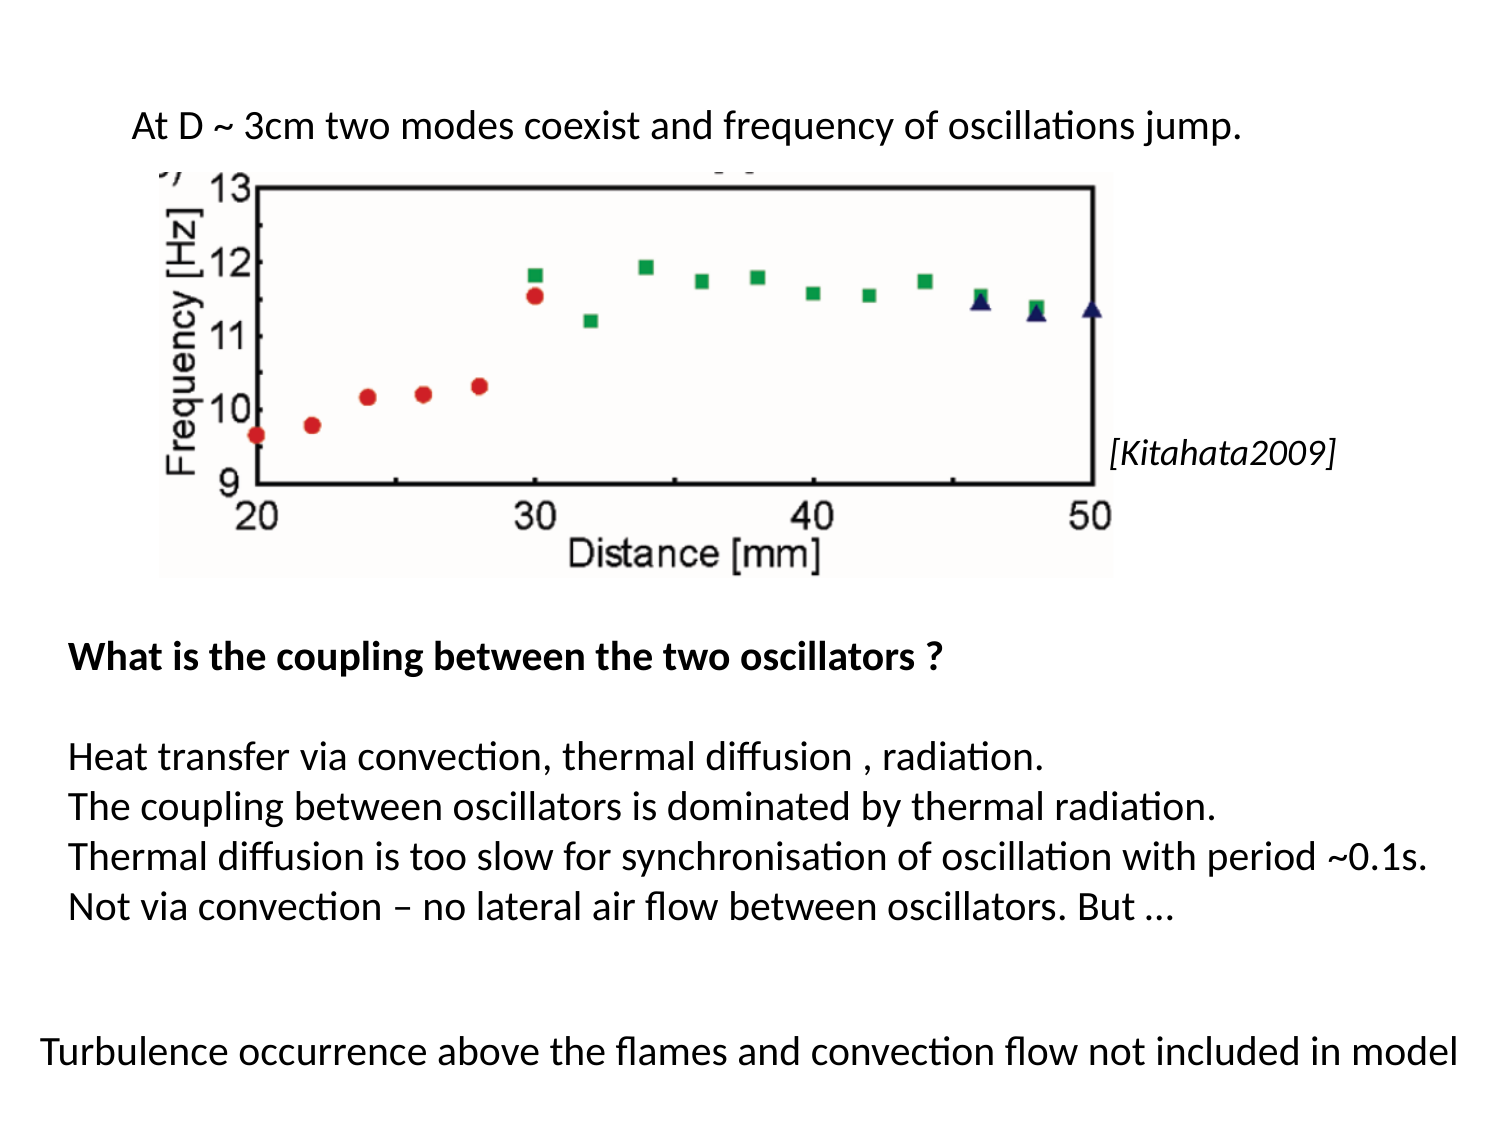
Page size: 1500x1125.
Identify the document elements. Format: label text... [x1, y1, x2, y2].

text_box [Kitahata2009] [1121, 420, 1352, 481]
text_box What is the coupling between the two oscillators ? Heat transfer via convection, thermal diffusion , radiation. The coupling between oscillators is dominated by thermal radiation. Thermal diffusion is too slow for synchronisation of oscillation with period ~0.1s. Not via convection – no lateral air flow between oscillators. But … [53, 621, 1459, 937]
text_box Turbulence occurrence above the flames and convection flow not included in model [25, 1016, 1494, 1082]
picture [159, 172, 1117, 578]
text_box At D ~ 3cm two modes coexist and frequency of oscillations jump. [116, 90, 1259, 155]
